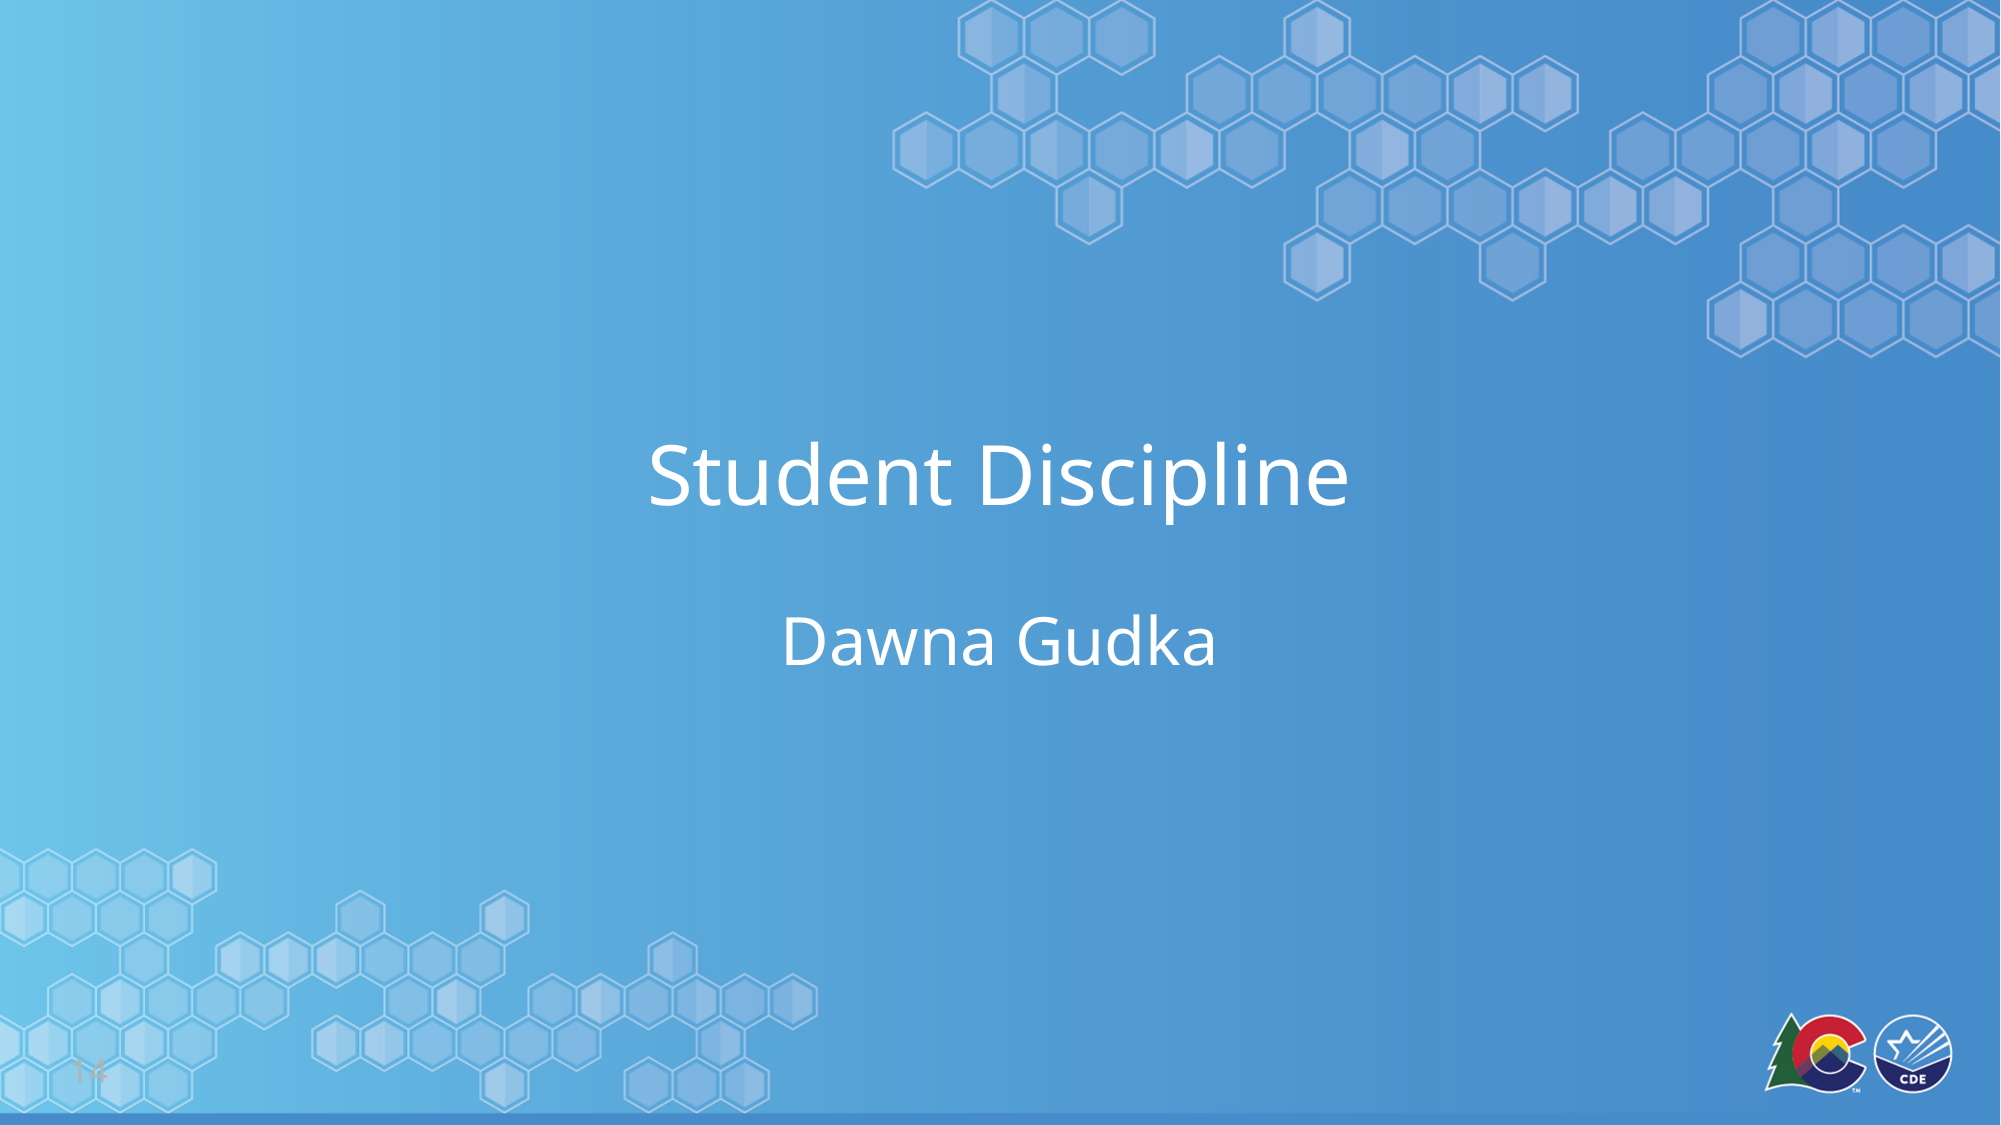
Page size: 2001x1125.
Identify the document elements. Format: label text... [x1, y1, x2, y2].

slide_number 14 [54, 1042, 191, 1103]
picture [0, 0, 2001, 1125]
title Student Discipline [0, 425, 2000, 600]
list Dawna Gudka [0, 600, 2000, 775]
